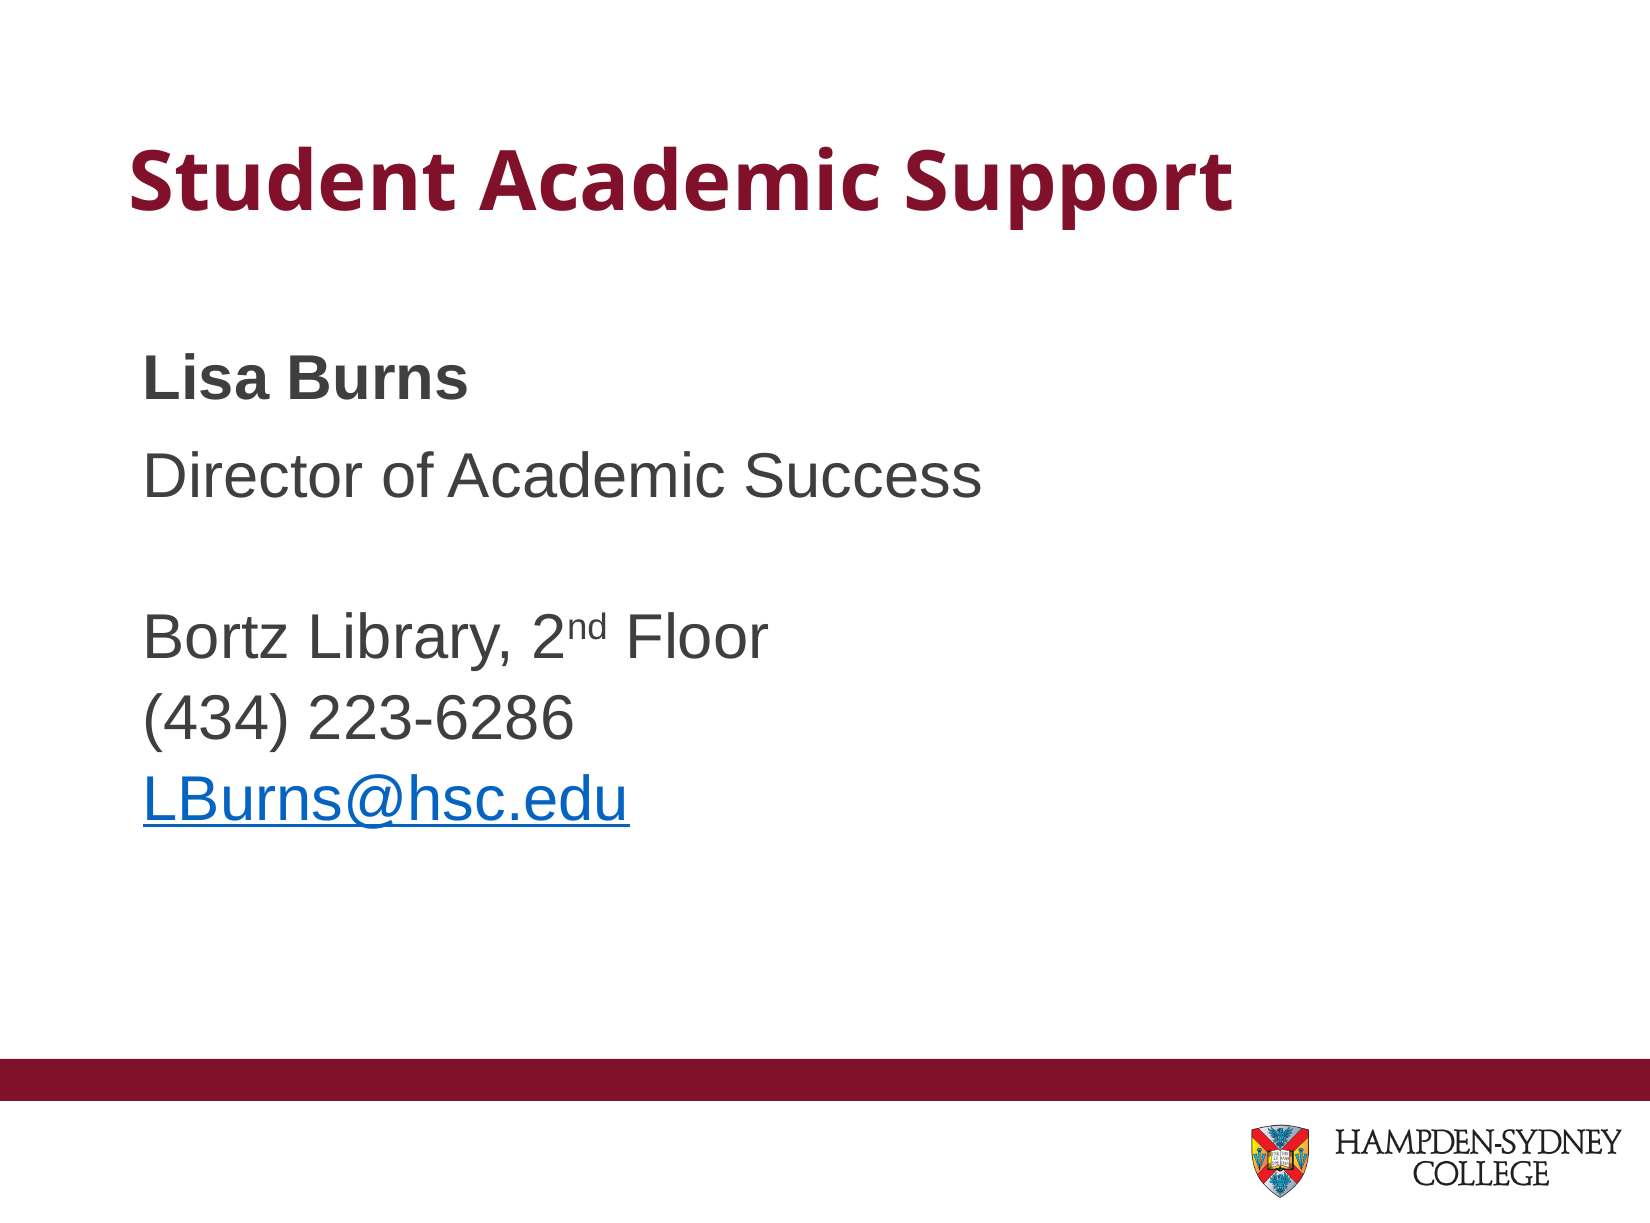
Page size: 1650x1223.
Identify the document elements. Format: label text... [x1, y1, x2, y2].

list Lisa Burns Director of Academic Success Bortz Library, 2nd Floor (434) 223-6286 LBurns@hsc.edu [113, 337, 1472, 1018]
title Student Academic Support [113, 65, 1537, 302]
